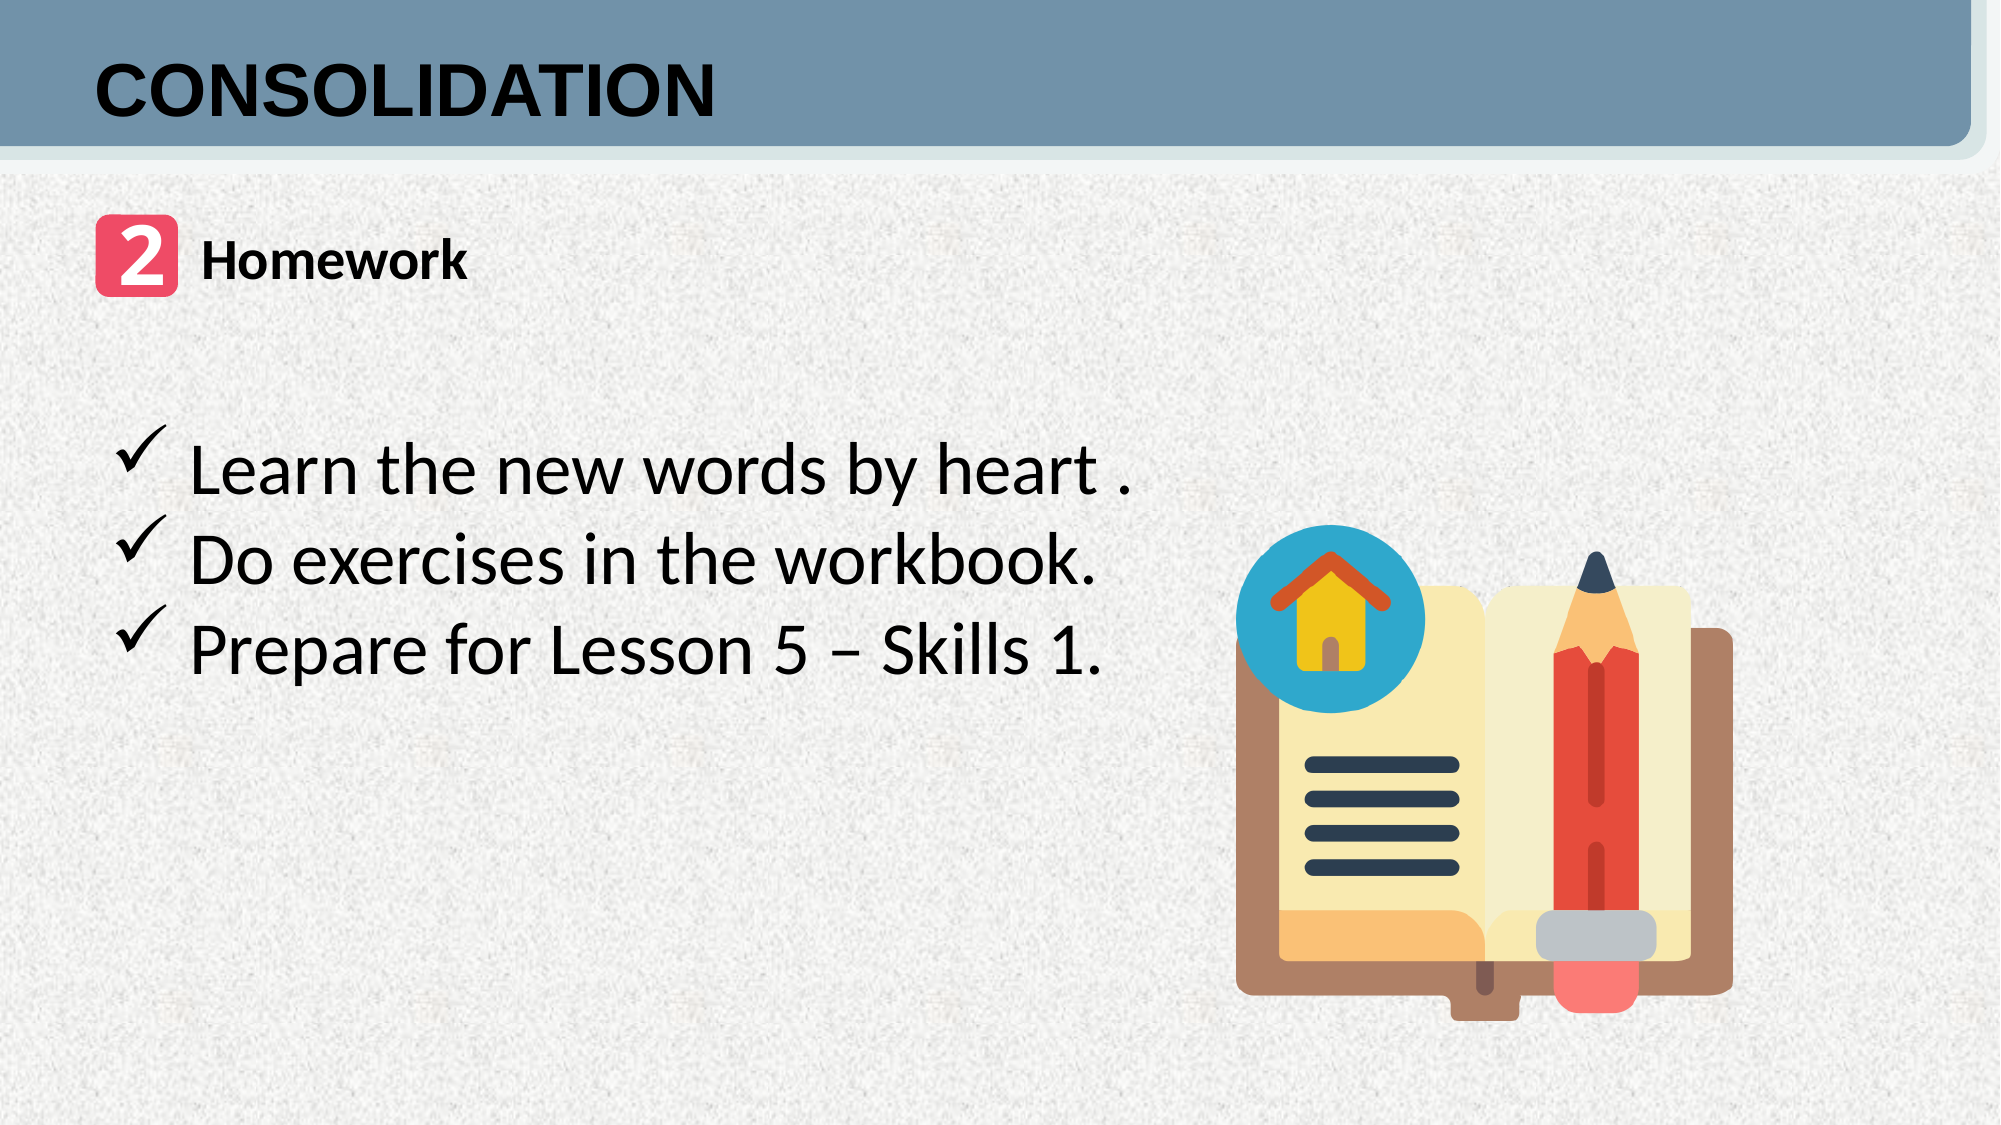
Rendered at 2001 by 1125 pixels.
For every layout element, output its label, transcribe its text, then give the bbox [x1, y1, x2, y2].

text_box 2 [103, 194, 170, 310]
text_box Homework [186, 213, 1961, 299]
text_box [170, 214, 180, 297]
text_box Learn the new words by heart . Do exercises in the workbook. Prepare for Lesson 5 – Skills 1. [95, 412, 1237, 698]
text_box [0, 0, 2000, 175]
picture [1236, 525, 1733, 1021]
text_box [94, 215, 103, 297]
